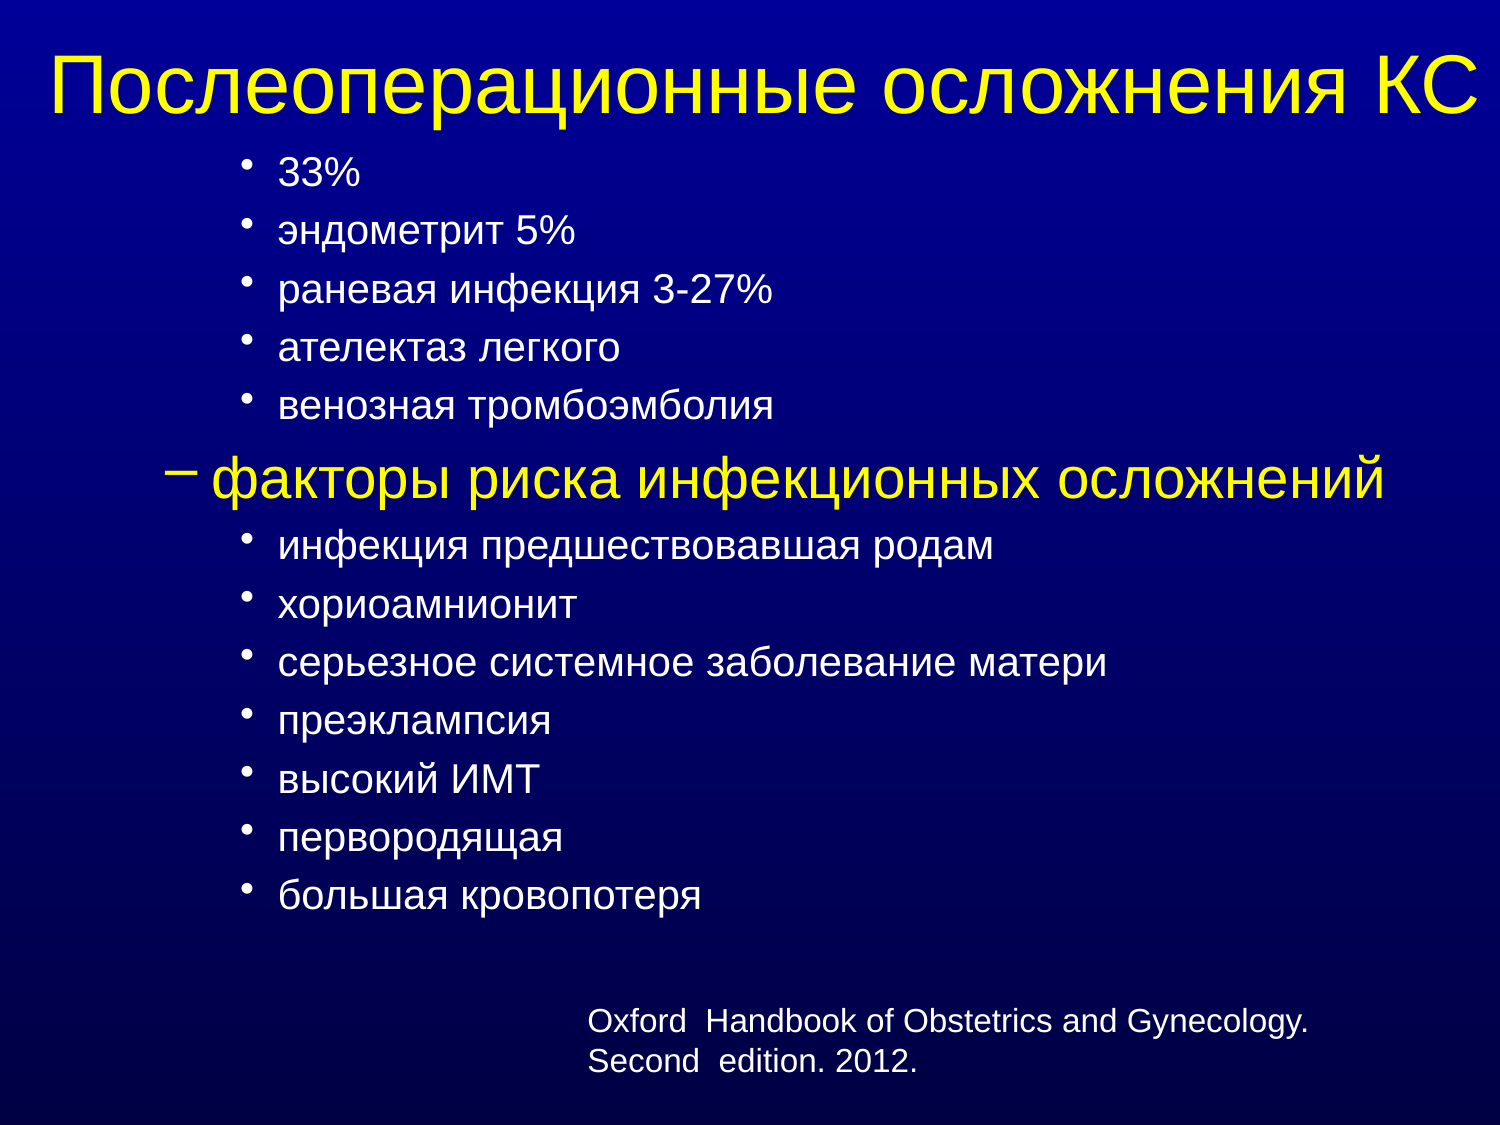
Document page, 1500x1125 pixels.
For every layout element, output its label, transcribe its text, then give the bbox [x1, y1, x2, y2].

list 33% эндометрит 5% раневая инфекция 3-27% ателектаз легкого венозная тромбоэмболия факторы риска инфекционных осложнений инфекция предшествовавшая родам хориоамнионит серьезное системное заболевание матери преэклампсия высокий ИМТ первородящая большая кровопотеря [74, 136, 1426, 1083]
title Послеоперационные осложнения КС [29, 0, 1500, 162]
text_box Oxford Handbook of Obstetrics and Gynecology. Second edition. 2012. [572, 991, 1442, 1087]
